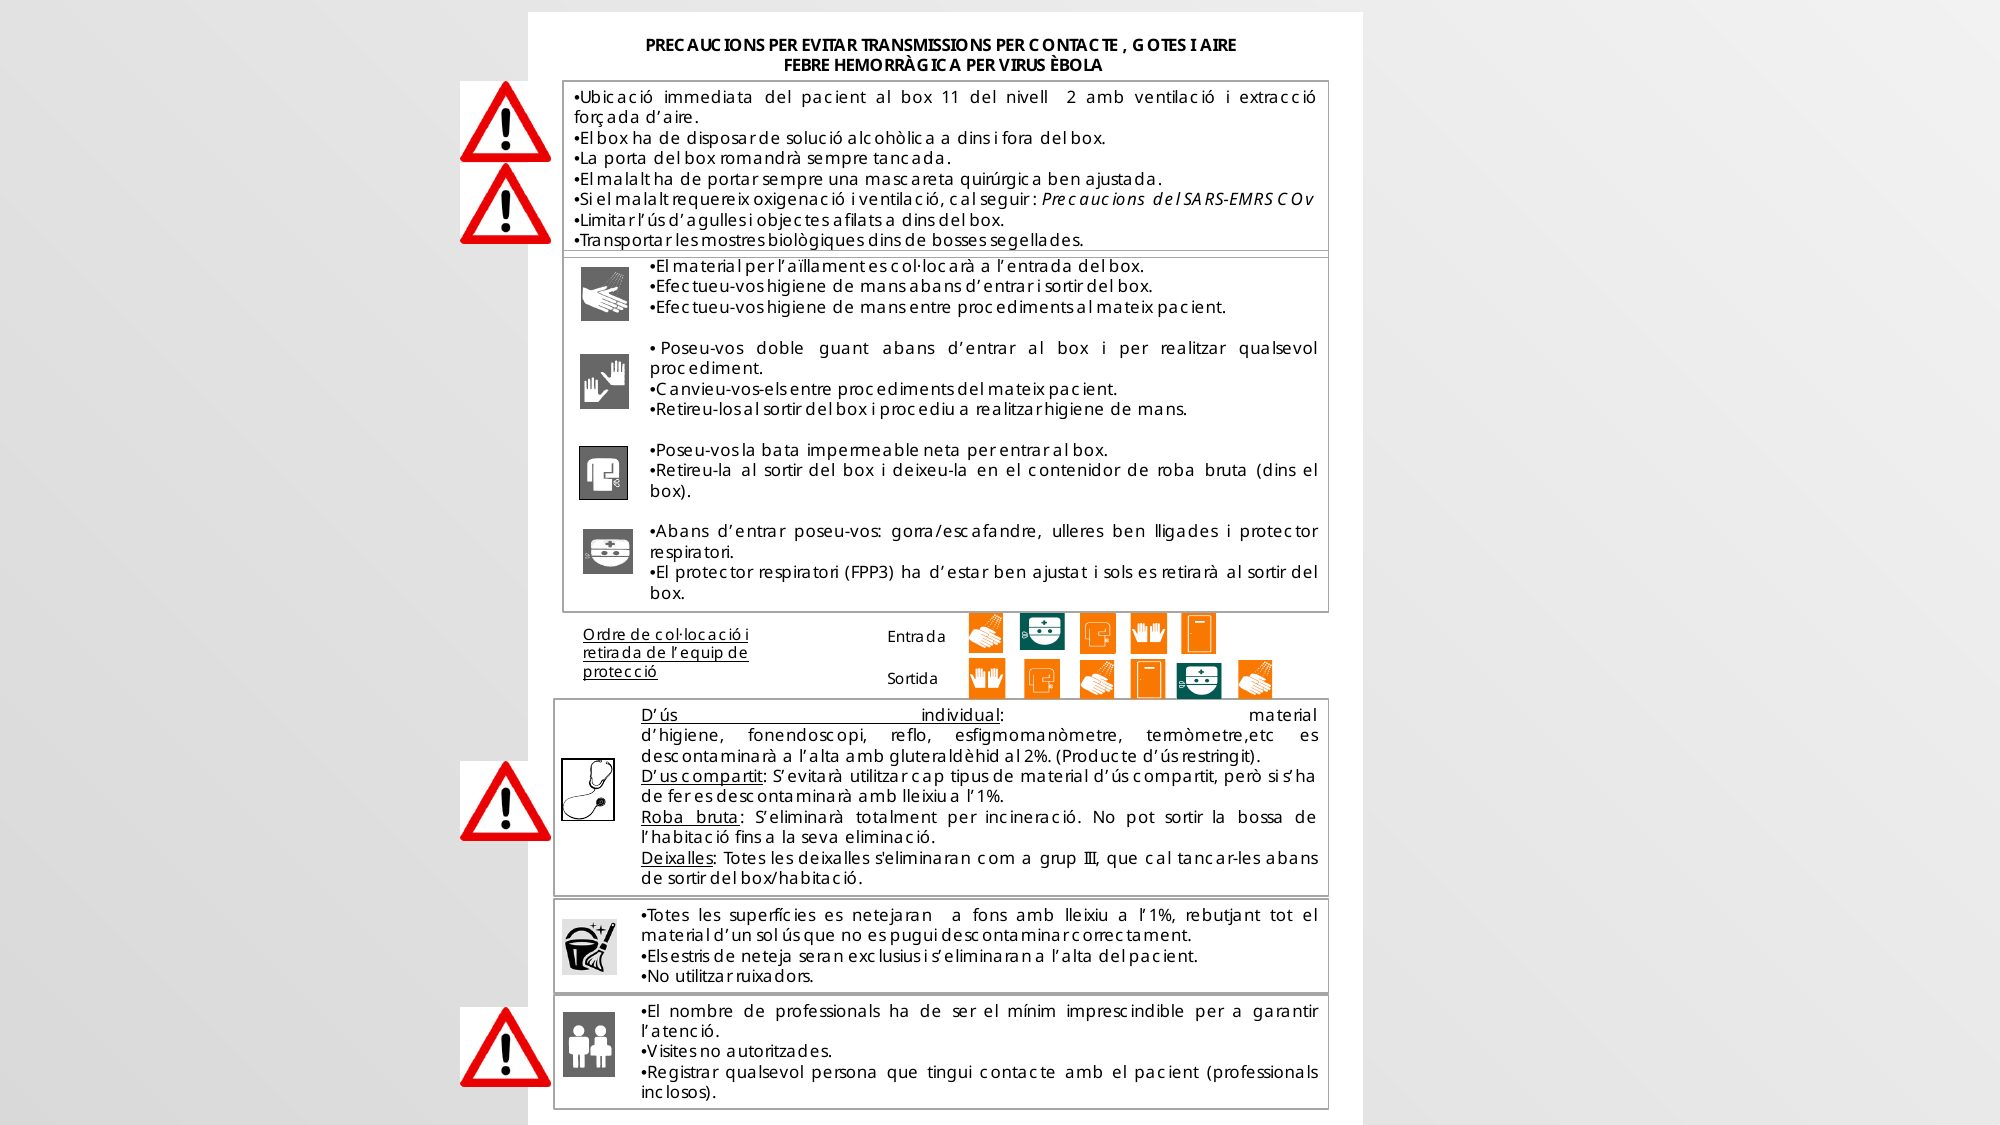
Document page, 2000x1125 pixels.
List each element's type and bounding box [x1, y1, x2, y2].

picture [460, 11, 1363, 1125]
